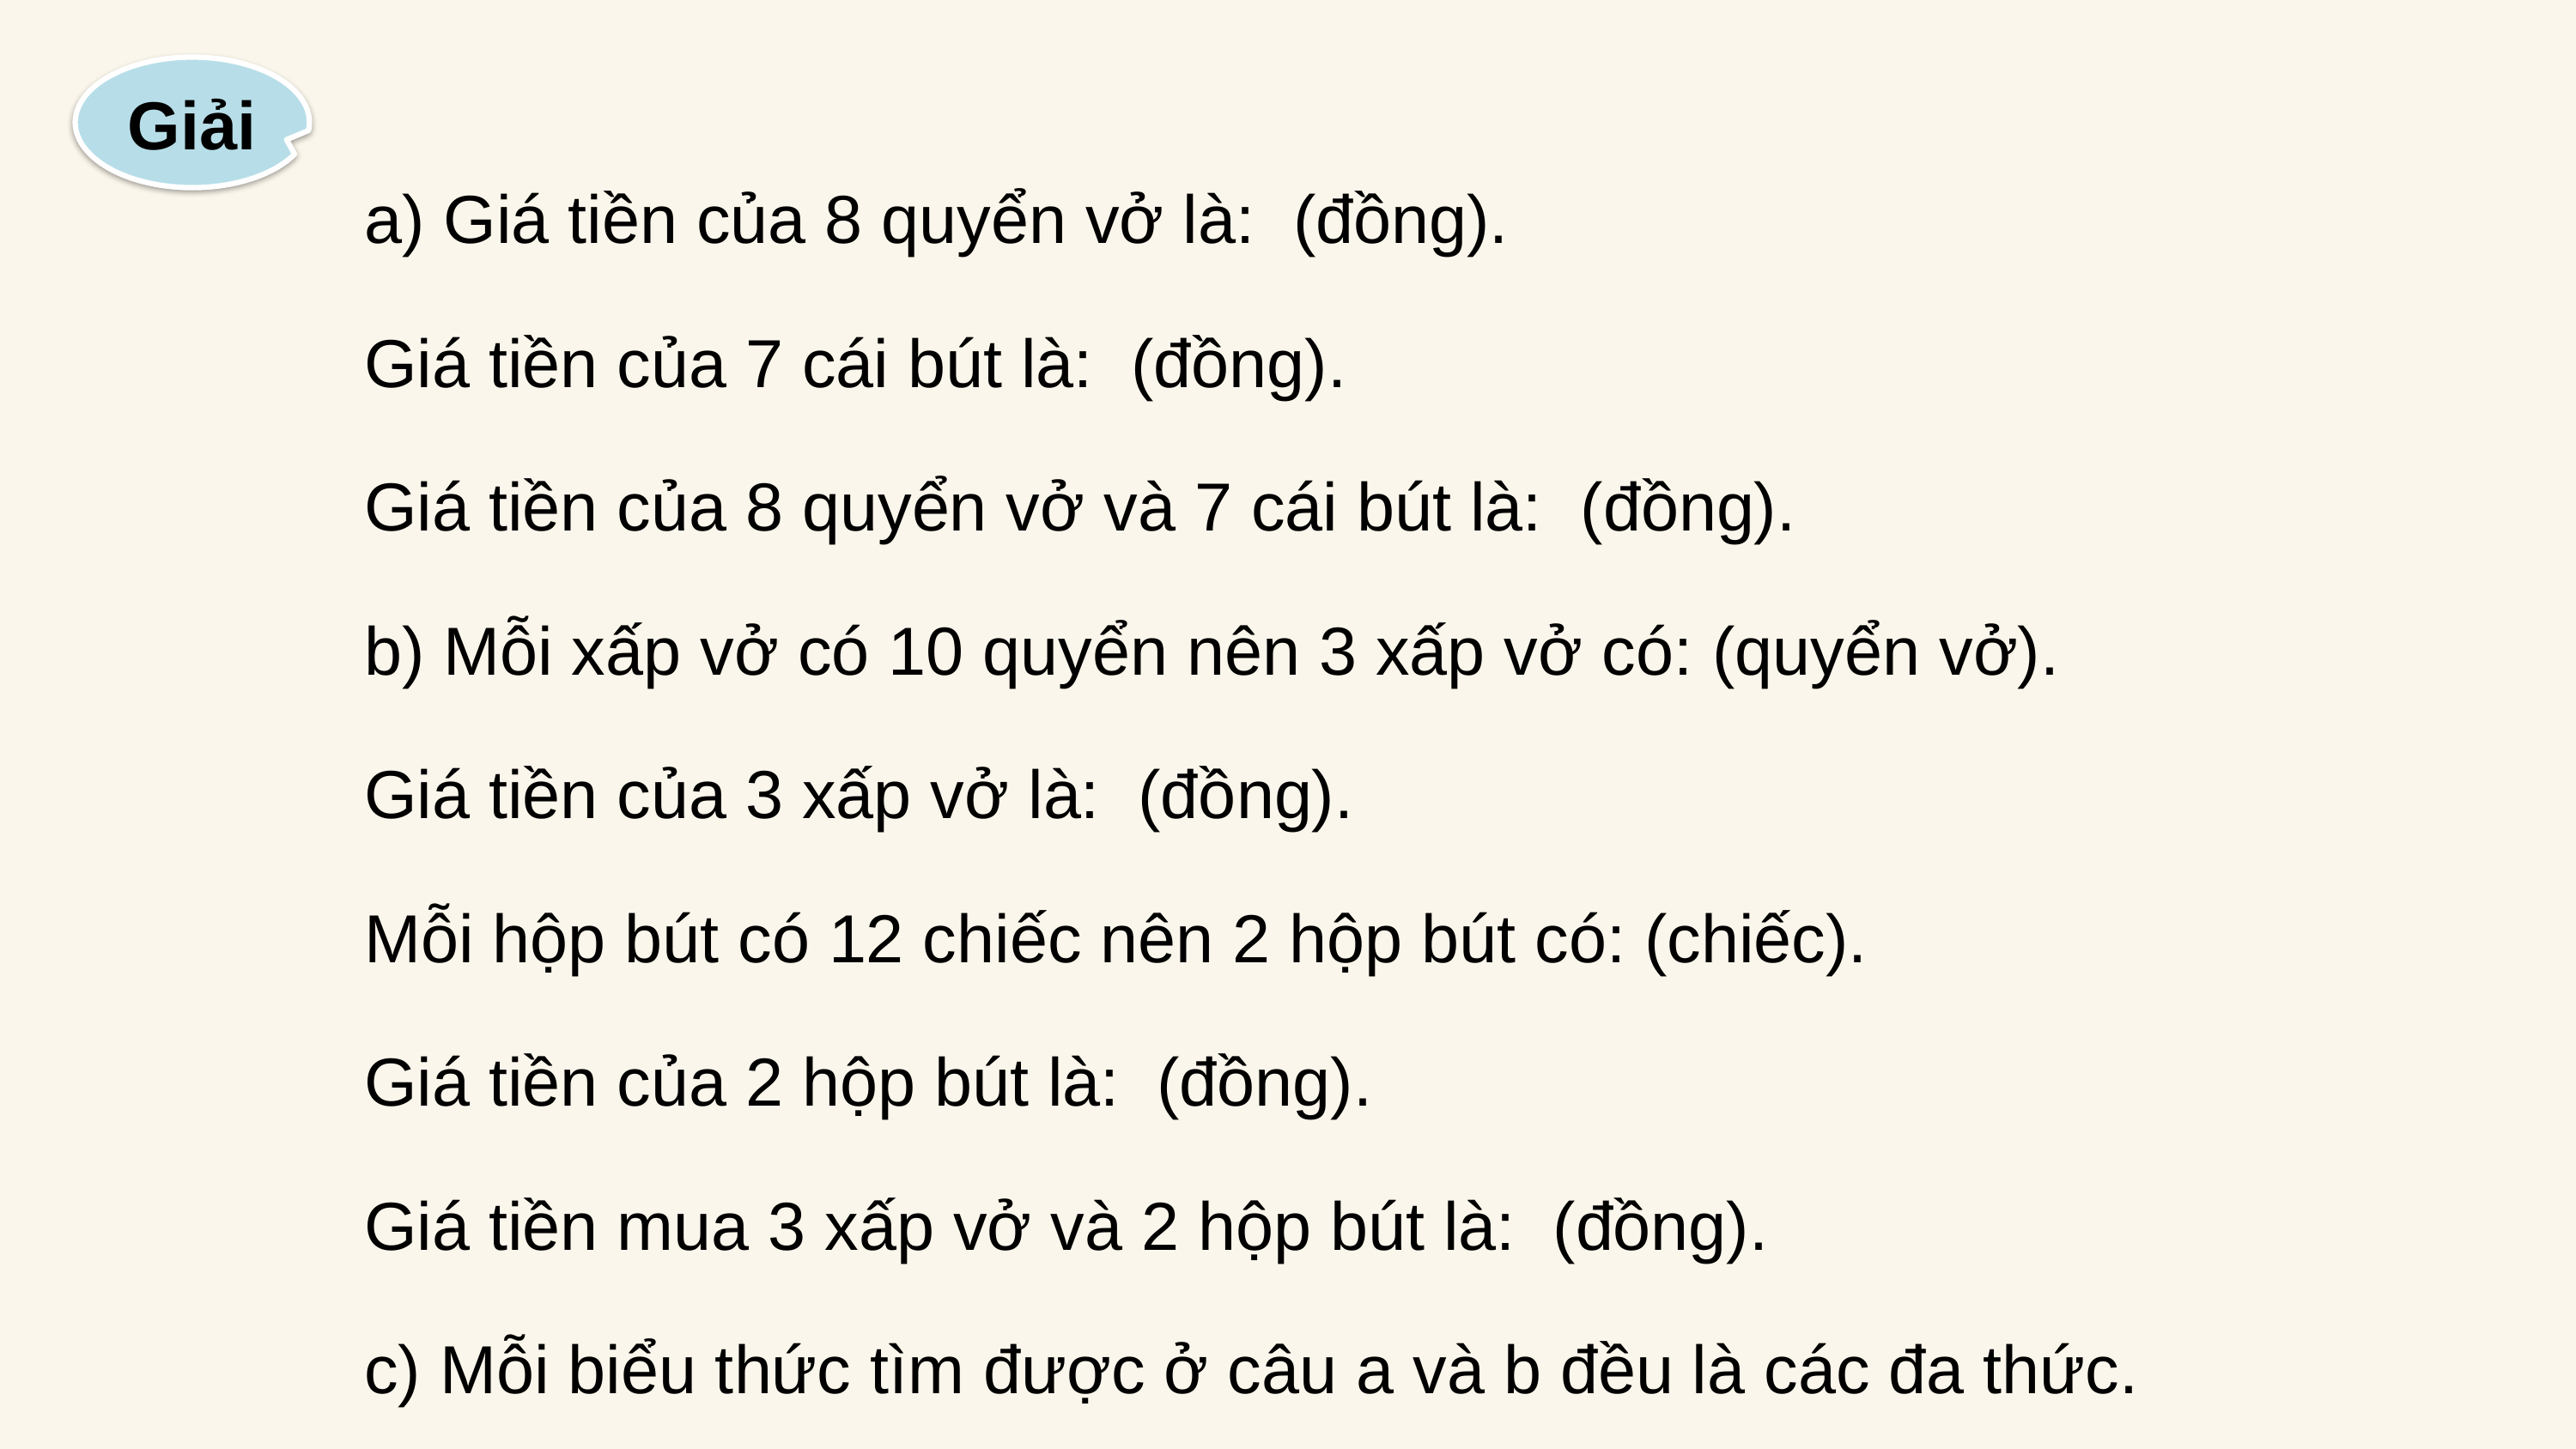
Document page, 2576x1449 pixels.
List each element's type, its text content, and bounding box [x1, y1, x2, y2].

text_box Giải [72, 54, 313, 191]
